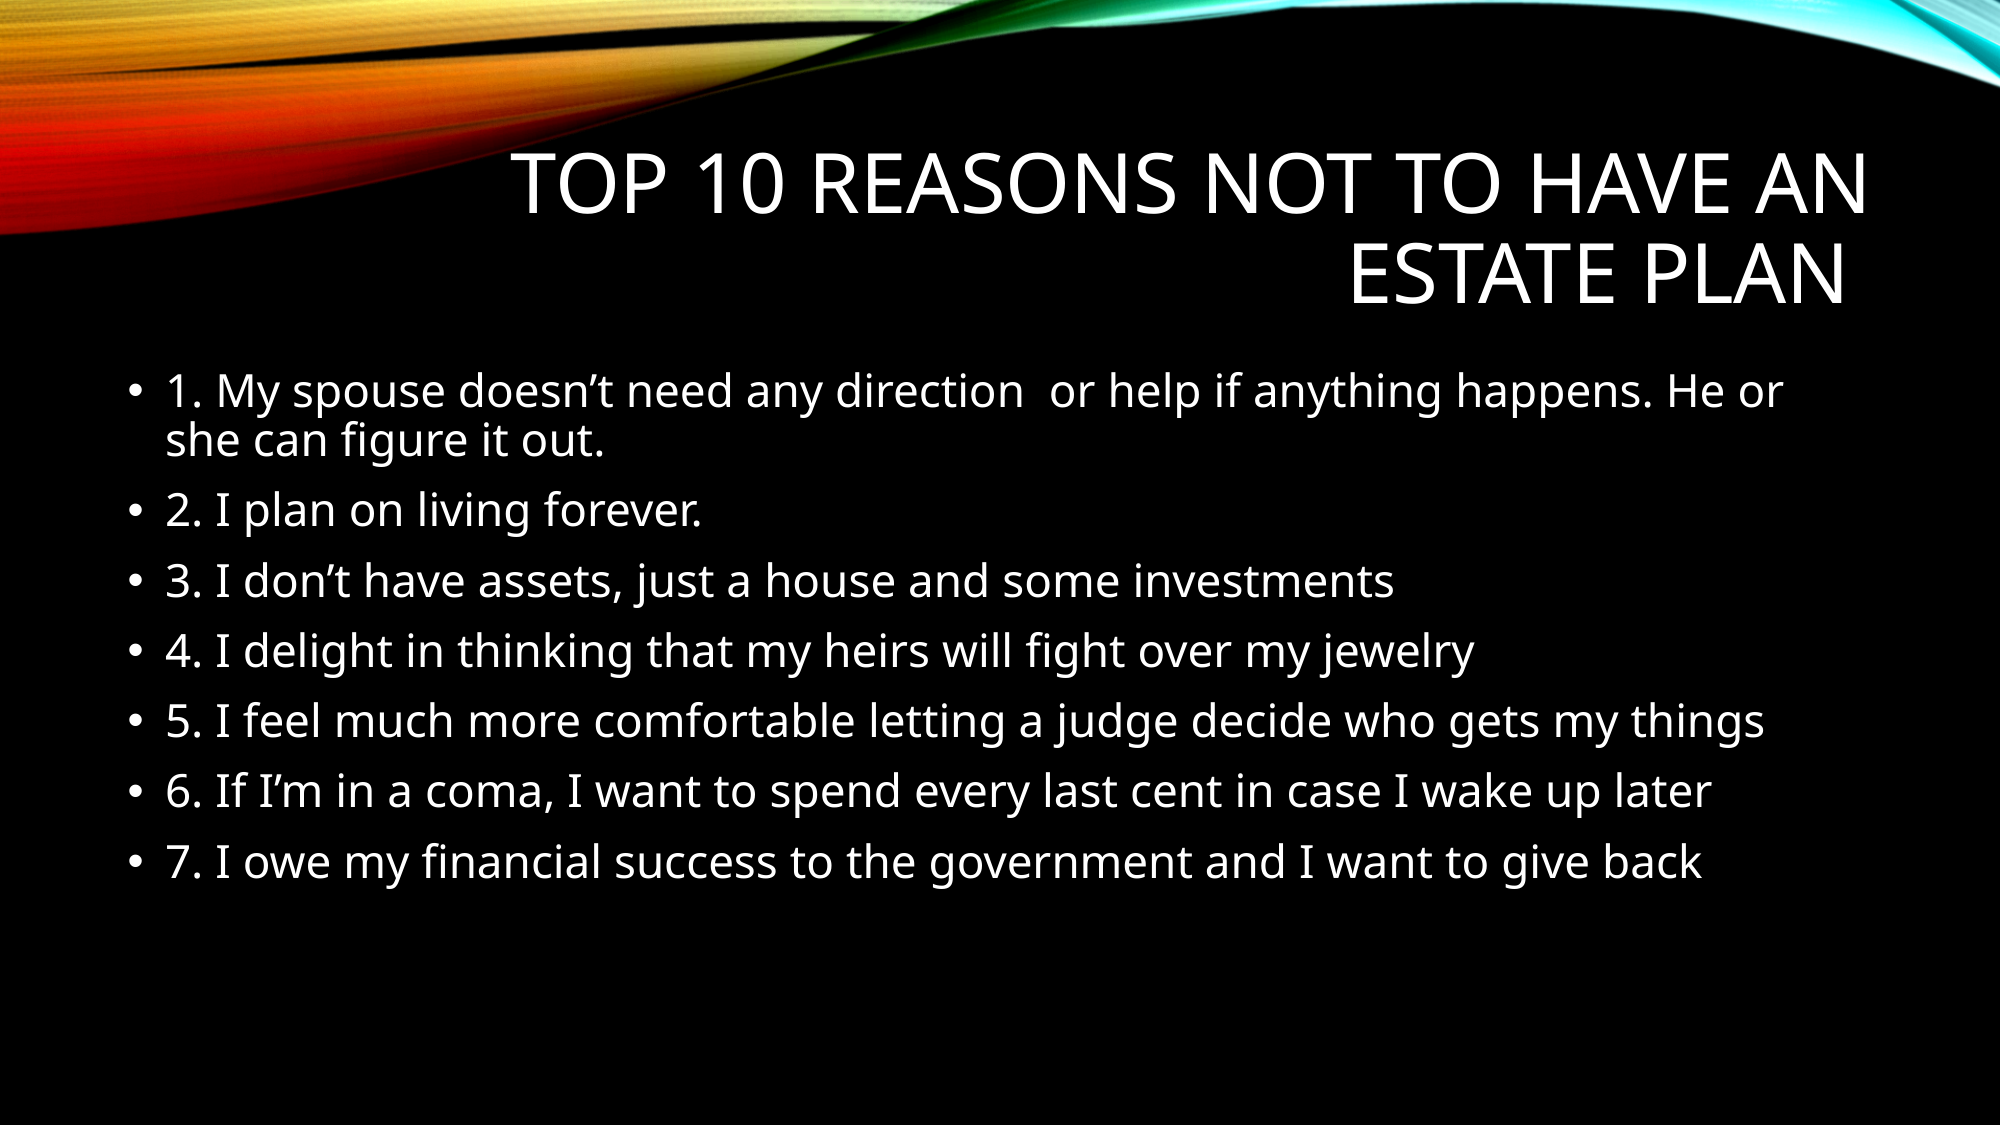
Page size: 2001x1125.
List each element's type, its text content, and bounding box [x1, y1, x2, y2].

title Top 10 Reasons not to have an estate plan [308, 125, 1888, 338]
picture [0, 0, 2000, 237]
list 1. My spouse doesn’t need any direction or help if anything happens. He or she can figure it out. 2. I plan on living forever. 3. I don’t have assets, just a house and some investments 4. I delight in thinking that my heirs will fight over my jewelry 5. I feel much more comfortable letting a judge decide who gets my things 6. If I’m in a coma, I want to spend every last cent in case I wake up later 7. I owe my financial success to the government and I want to give back [112, 360, 1888, 1021]
